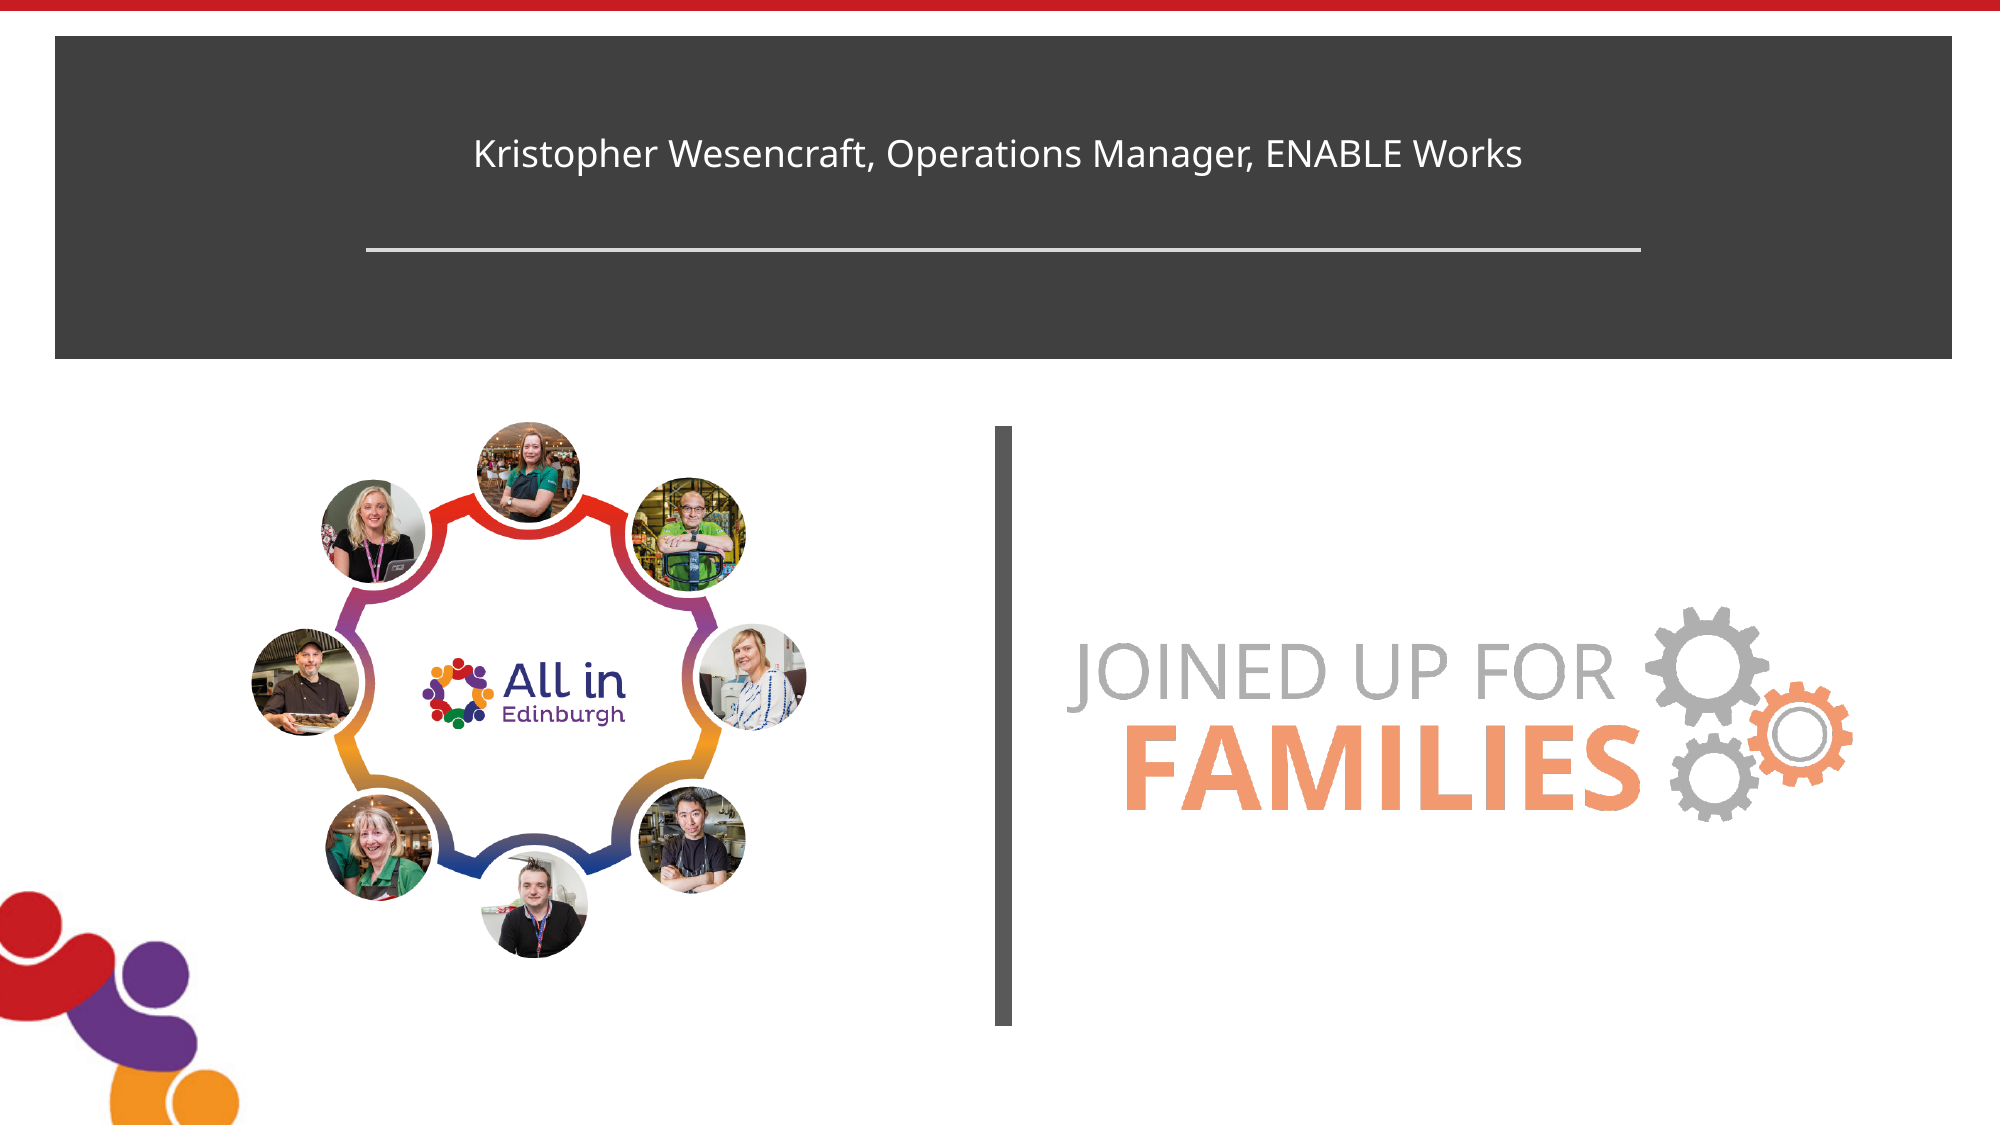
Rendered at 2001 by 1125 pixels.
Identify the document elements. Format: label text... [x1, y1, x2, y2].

picture [0, 397, 846, 1125]
title Kristopher Wesencraft, Operations Manager, ENABLE Works [89, 71, 1917, 224]
text_box [64, 45, 1942, 350]
picture [1057, 605, 1863, 823]
